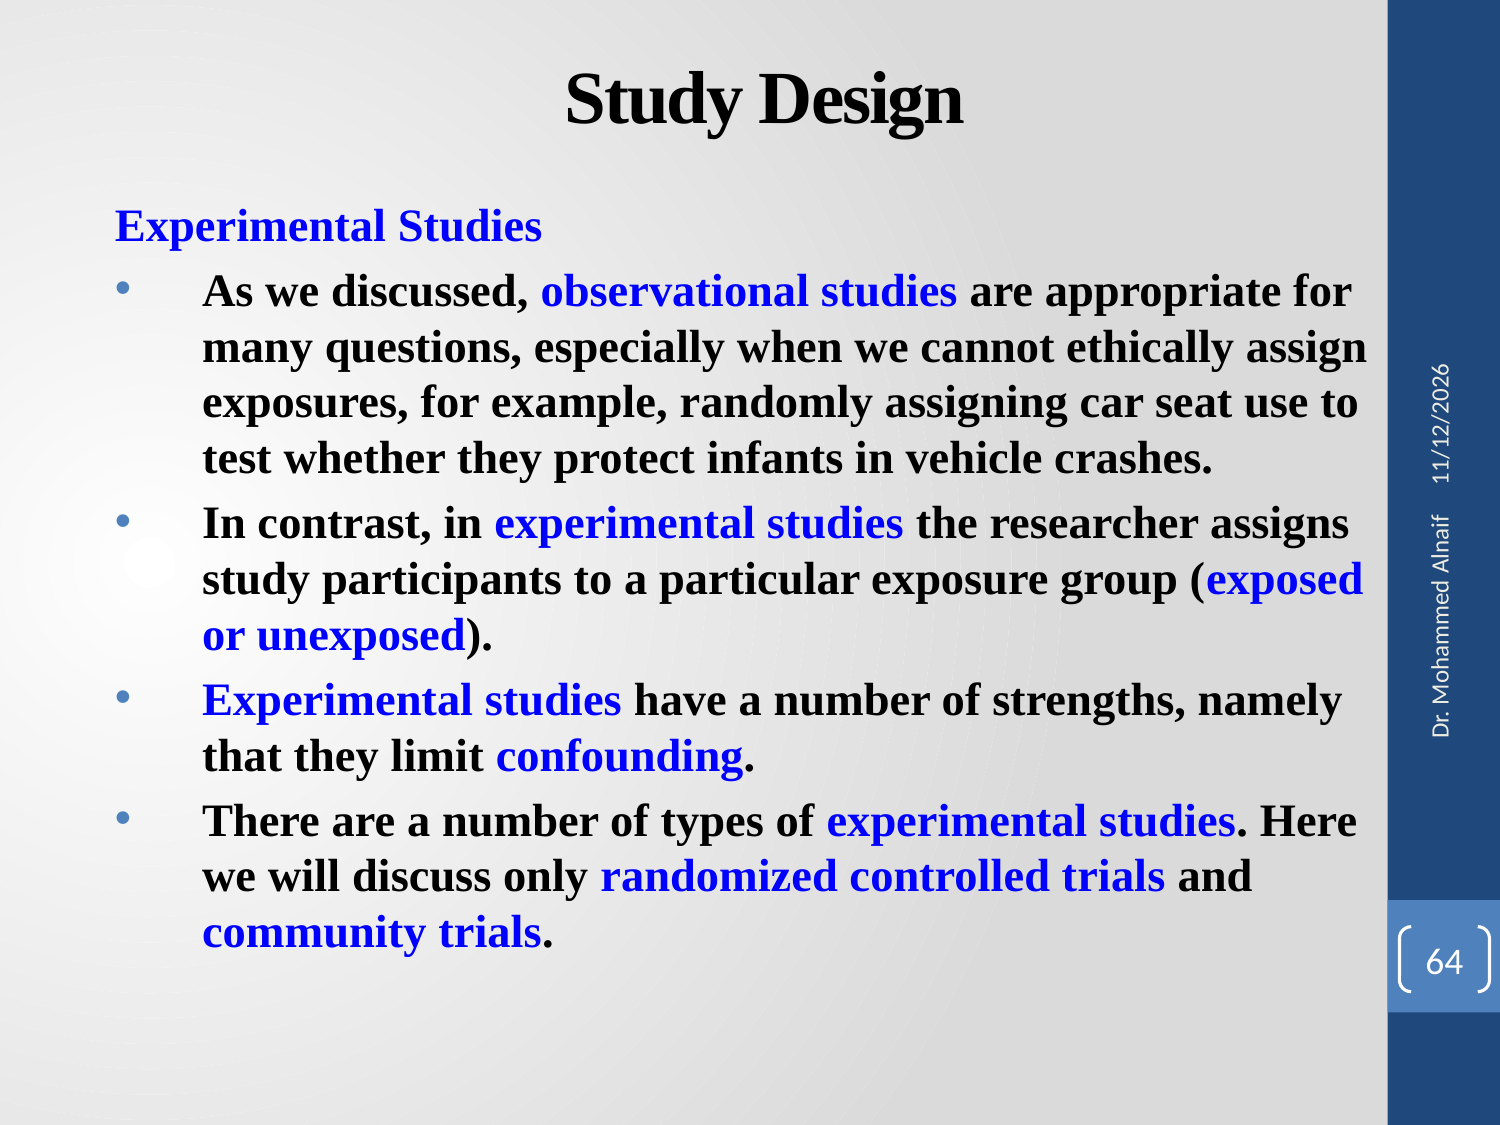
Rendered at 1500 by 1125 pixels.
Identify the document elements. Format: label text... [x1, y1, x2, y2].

title Study Design [112, 37, 1388, 147]
slide_number 64 [1397, 925, 1492, 994]
subtitle Experimental Studies As we discussed, observational studies are appropriate for many questions, especially when we cannot ethically assign exposures, for example, randomly assigning car seat use to test whether they protect infants in vehicle crashes. In contrast, in experimental studies the researcher assigns study participants to a particular exposure group (exposed or unexposed). Experimental studies have a number of strengths, namely that they limit confounding. There are a number of types of experimental studies. Here we will discuss only randomized controlled trials and community trials. [99, 187, 1388, 1025]
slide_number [1408, 100, 1469, 500]
footer Dr. Mohammed Alnaif [1408, 500, 1469, 889]
